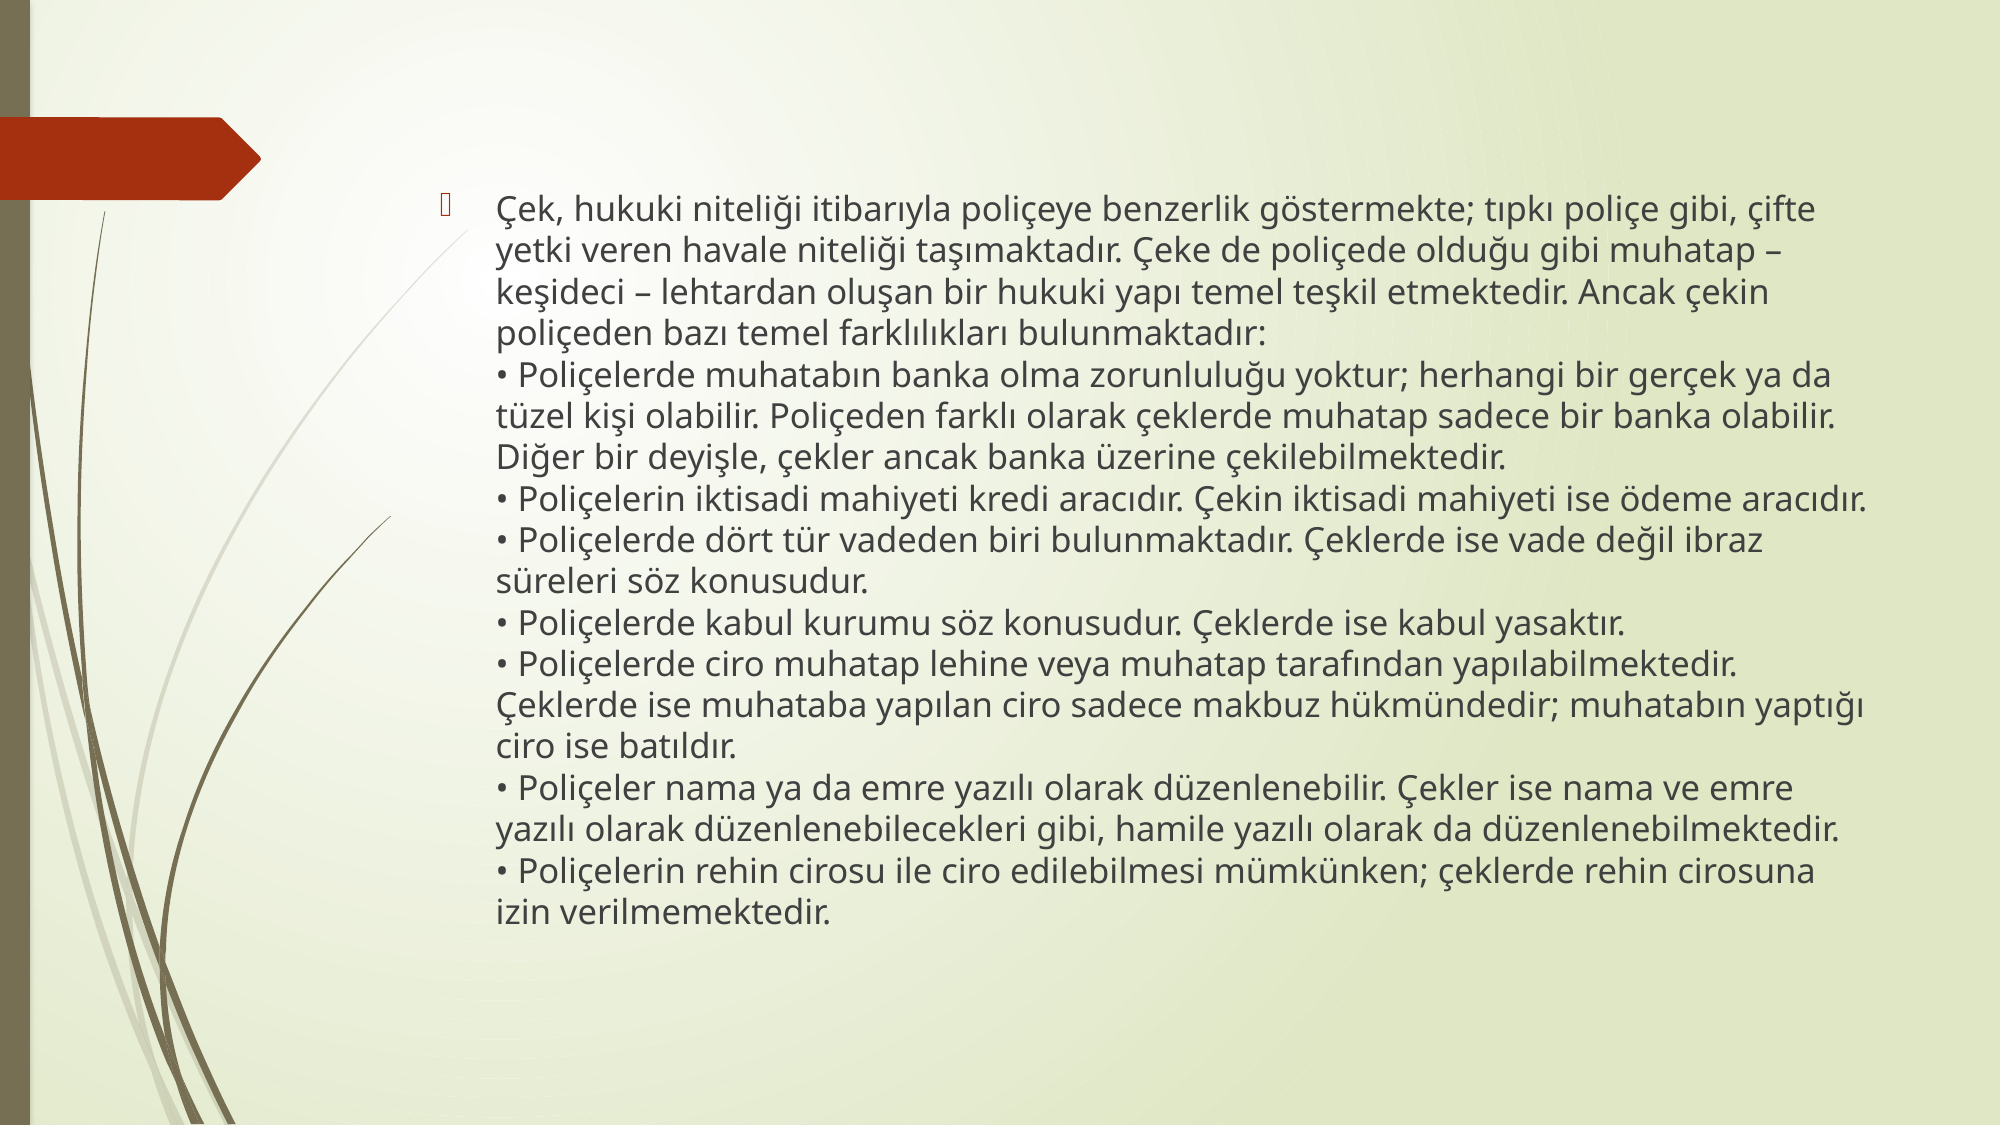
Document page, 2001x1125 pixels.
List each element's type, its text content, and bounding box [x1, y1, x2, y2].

list Çek, hukuki niteliği itibarıyla poliçeye benzerlik göstermekte; tıpkı poliçe gibi, çifte yetki veren havale niteliği taşımaktadır. Çeke de poliçede olduğu gibi muhatap – keşideci – lehtardan oluşan bir hukuki yapı temel teşkil etmektedir. Ancak çekin poliçeden bazı temel farklılıkları bulunmaktadır: • Poliçelerde muhatabın banka olma zorunluluğu yoktur; herhangi bir gerçek ya da tüzel kişi olabilir. Poliçeden farklı olarak çeklerde muhatap sadece bir banka olabilir. Diğer bir deyişle, çekler ancak banka üzerine çekilebilmektedir. • Poliçelerin iktisadi mahiyeti kredi aracıdır. Çekin iktisadi mahiyeti ise ödeme aracıdır. • Poliçelerde dört tür vadeden biri bulunmaktadır. Çeklerde ise vade değil ibraz süreleri söz konusudur. • Poliçelerde kabul kurumu söz konusudur. Çeklerde ise kabul yasaktır. • Poliçelerde ciro muhatap lehine veya muhatap tarafından yapılabilmektedir. Çeklerde ise muhataba yapılan ciro sadece makbuz hükmündedir; muhatabın yaptığı ciro ise batıldır. • Poliçeler nama ya da emre yazılı olarak düzenlenebilir. Çekler ise nama ve emre yazılı olarak düzenlenebilecekleri gibi, hamile yazılı olarak da düzenlenebilmektedir. • Poliçelerin rehin cirosu ile ciro edilebilmesi mümkünken; çeklerde rehin cirosuna izin verilmemektedir. [424, 179, 1888, 970]
